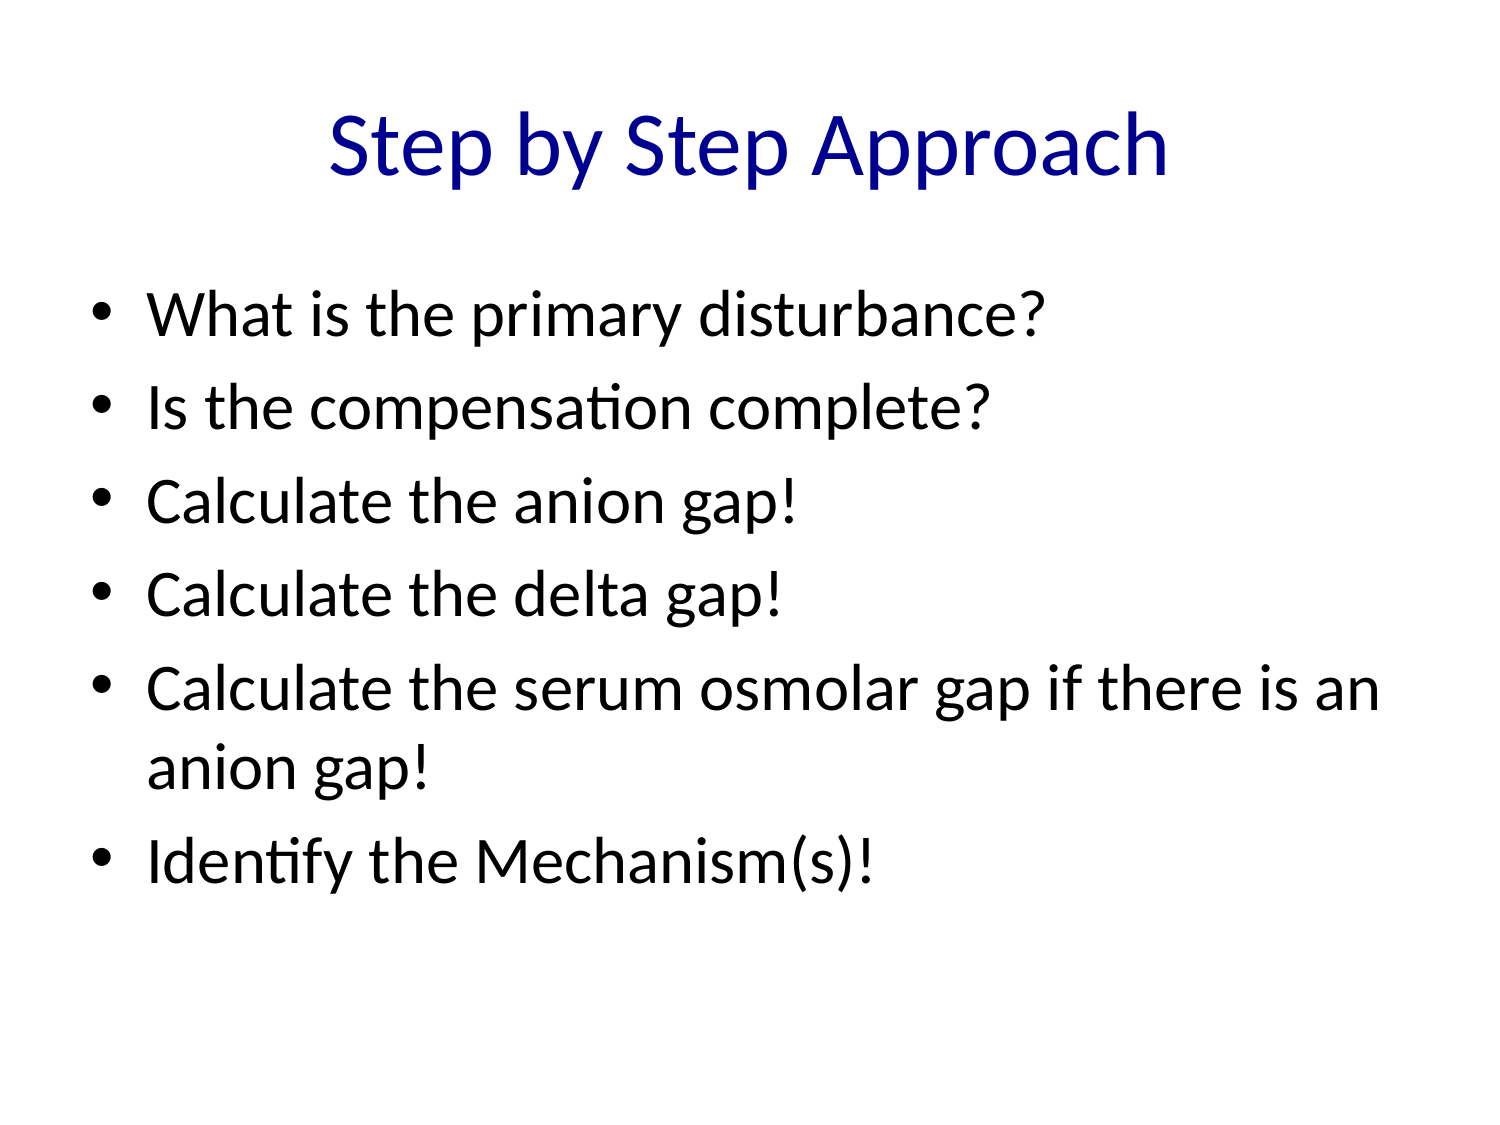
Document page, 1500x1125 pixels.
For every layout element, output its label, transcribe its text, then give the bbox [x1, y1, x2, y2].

list What is the primary disturbance? Is the compensation complete? Calculate the anion gap! Calculate the delta gap! Calculate the serum osmolar gap if there is an anion gap! Identify the Mechanism(s)! [75, 262, 1425, 1005]
title Step by Step Approach [75, 45, 1425, 233]
